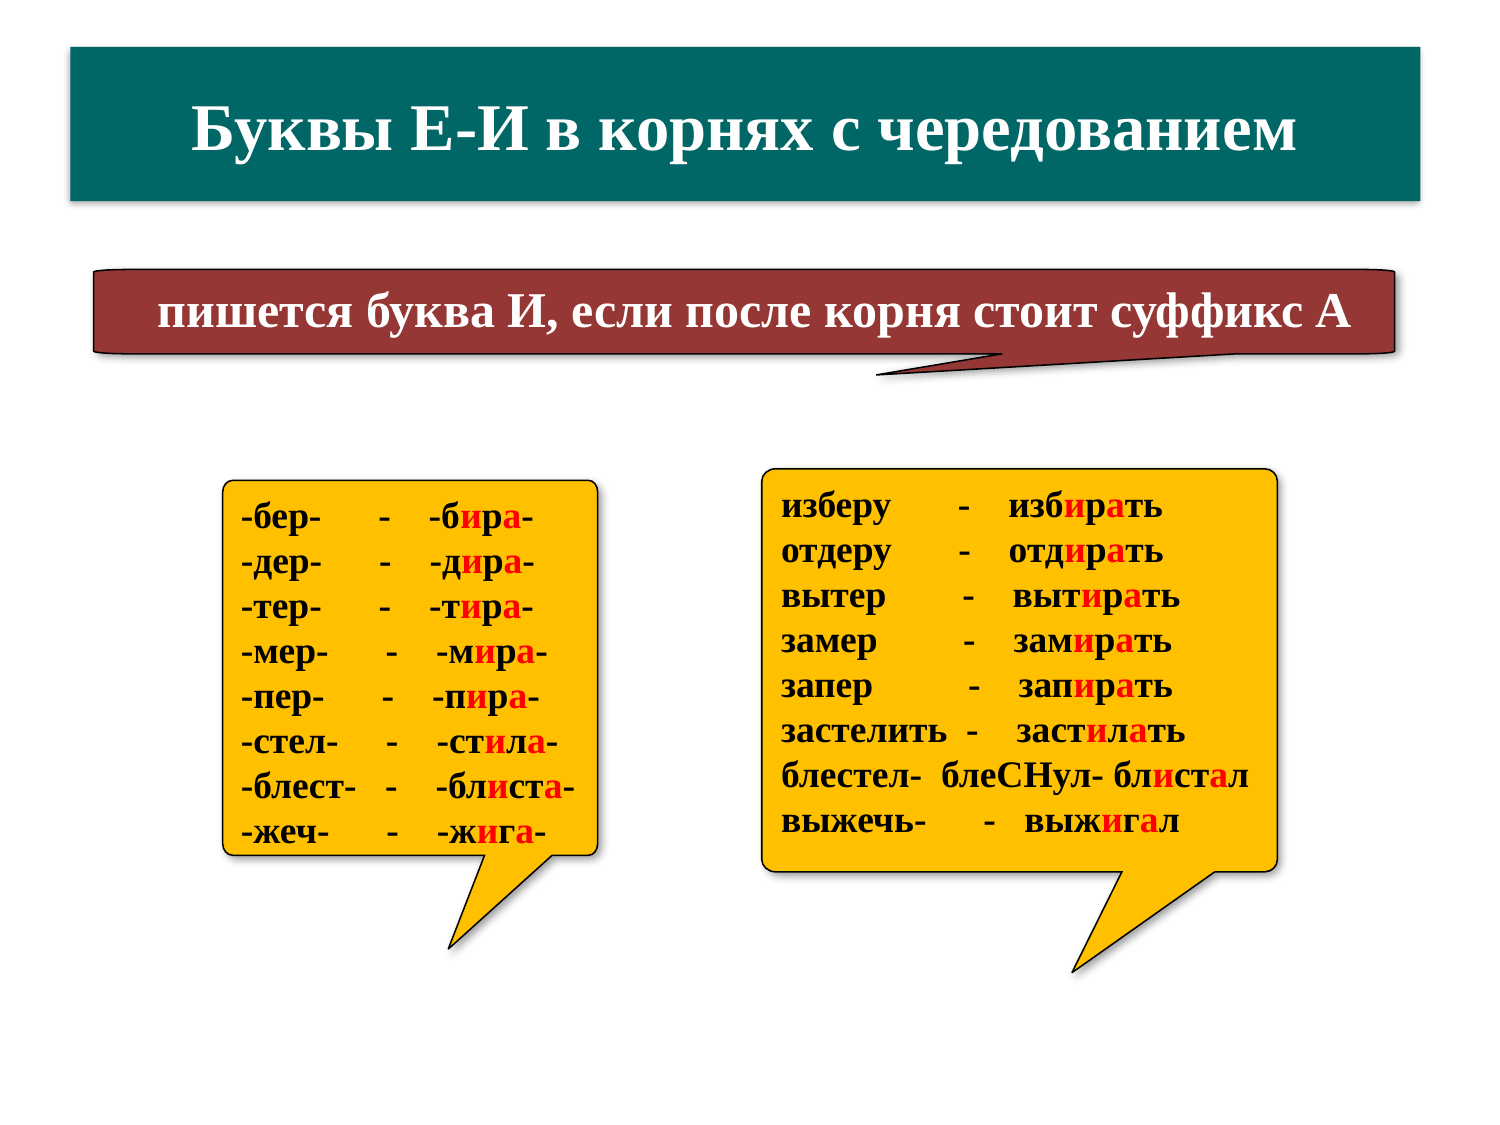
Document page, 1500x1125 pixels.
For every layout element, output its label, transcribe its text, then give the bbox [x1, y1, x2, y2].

text_box изберу - избирать отдеру - отдирать вытер - вытирать замер - замирать запер - запирать застелить - застилать блестел- блеСНул- блистал выжечь- - выжигал [761, 468, 1278, 973]
title Буквы Е-И в корнях с чередованием [70, 46, 1421, 202]
text_box -бер- - -бира- -дер- - -дира- -тер- - -тира- -мер- - -мира- -пер- - -пира- -стел- - -стила- -блест- - -блиста- -жеч- - -жига- [222, 480, 598, 950]
text_box пишется буква И, если после корня стоит суффикс А [93, 269, 1395, 375]
